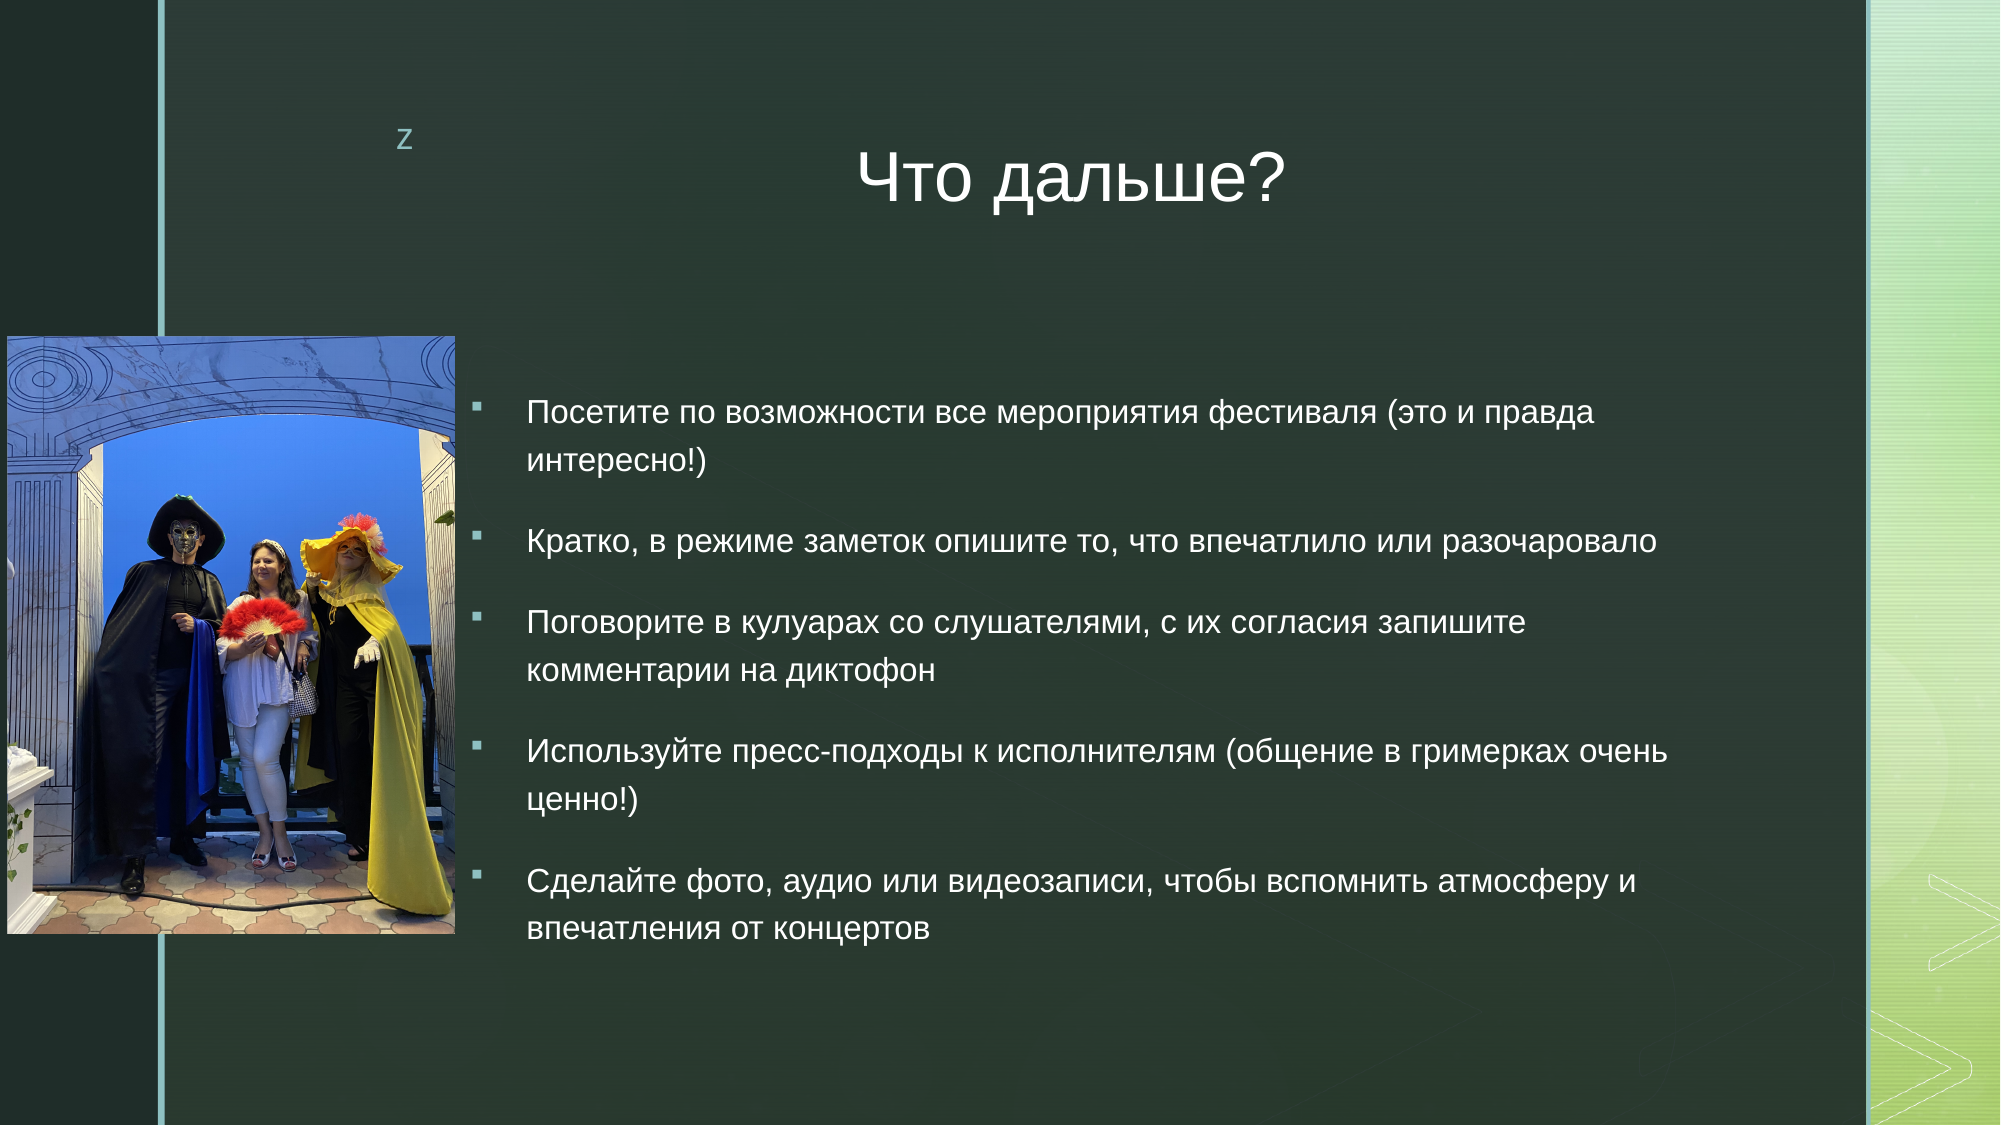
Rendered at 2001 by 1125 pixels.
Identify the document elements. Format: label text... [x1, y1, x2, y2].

list Посетите по возможности все мероприятия фестиваля (это и правда интересно!) Кратко, в режиме заметок опишите то, что впечатлило или разочаровало Поговорите в кулуарах со слушателями, с их согласия запишите комментарии на диктофон Используйте пресс-подходы к исполнителям (общение в гримерках очень ценно!) Сделайте фото, аудио или видеозаписи, чтобы вспомнить атмосферу и впечатления от концертов [454, 336, 1734, 993]
picture [0, 337, 530, 933]
picture [1871, 0, 2001, 1125]
title Что дальше? [428, 132, 1734, 310]
